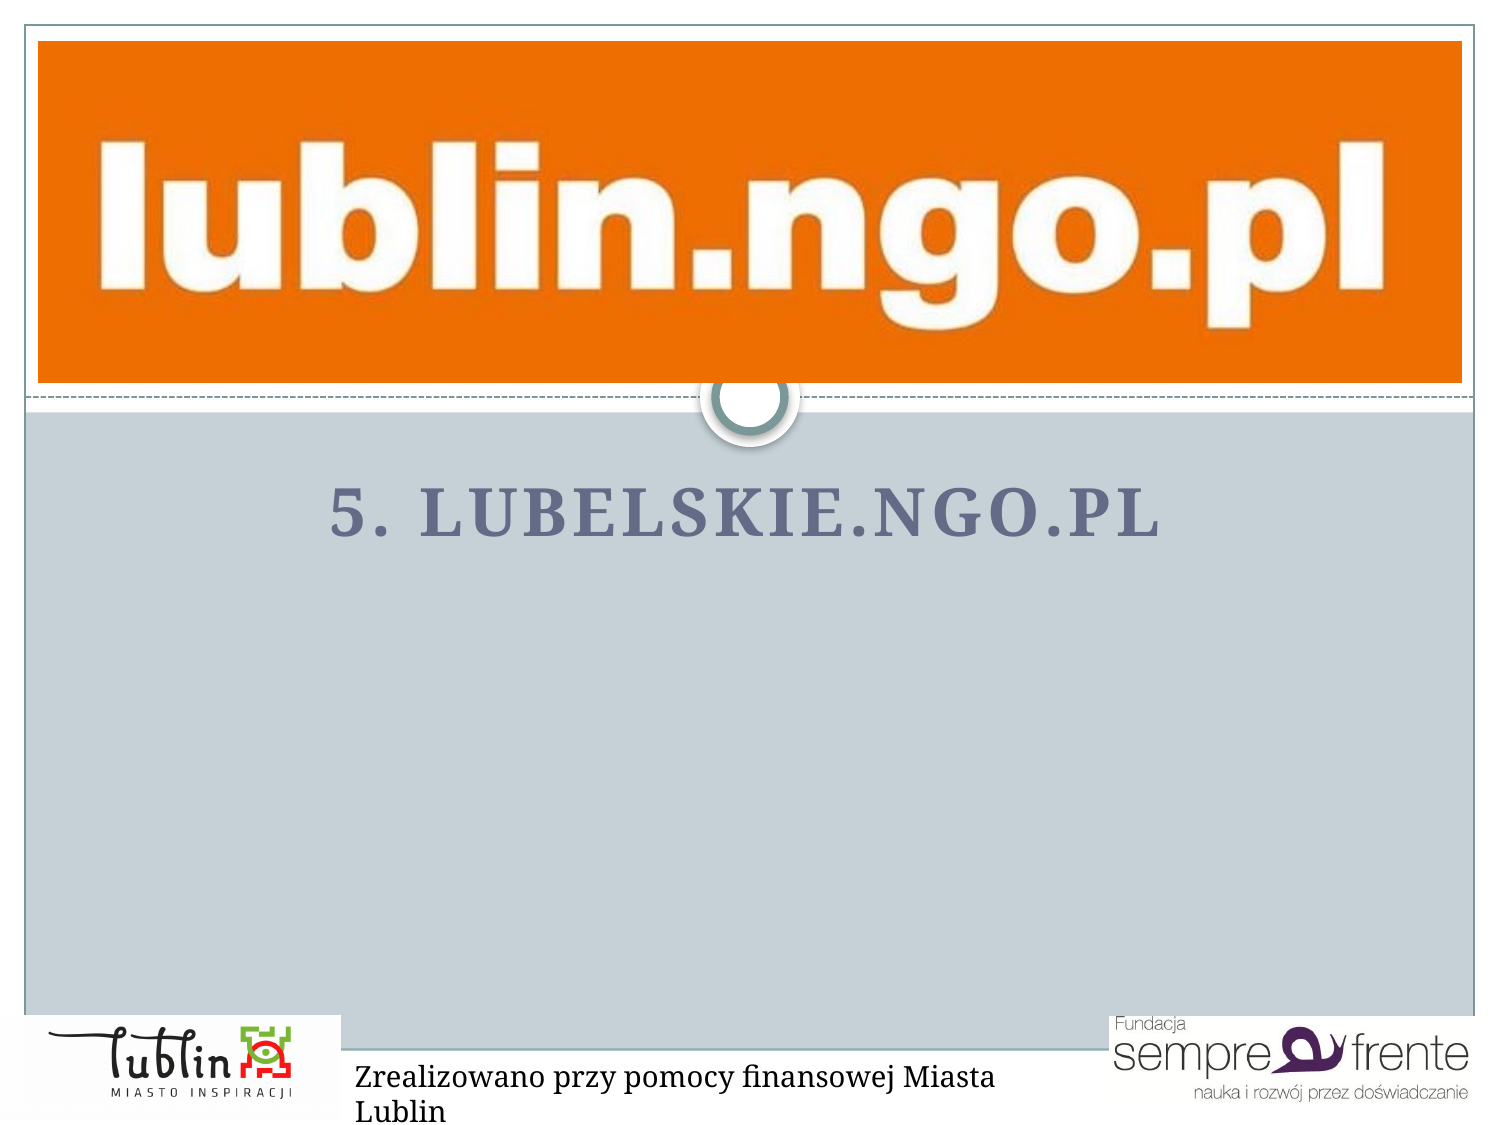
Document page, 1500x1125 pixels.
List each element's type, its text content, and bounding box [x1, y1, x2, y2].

subtitle 5. lubelskie.ngo.pl [60, 462, 1431, 893]
text_box Zrealizowano przy pomocy finansowej Miasta Lublin [346, 1044, 1102, 1050]
text_box Zrealizowano przy pomocy finansowej Miasta Lublin [344, 1050, 1110, 1125]
picture [0, 1015, 341, 1120]
picture [1109, 1015, 1478, 1105]
picture [37, 41, 1462, 384]
